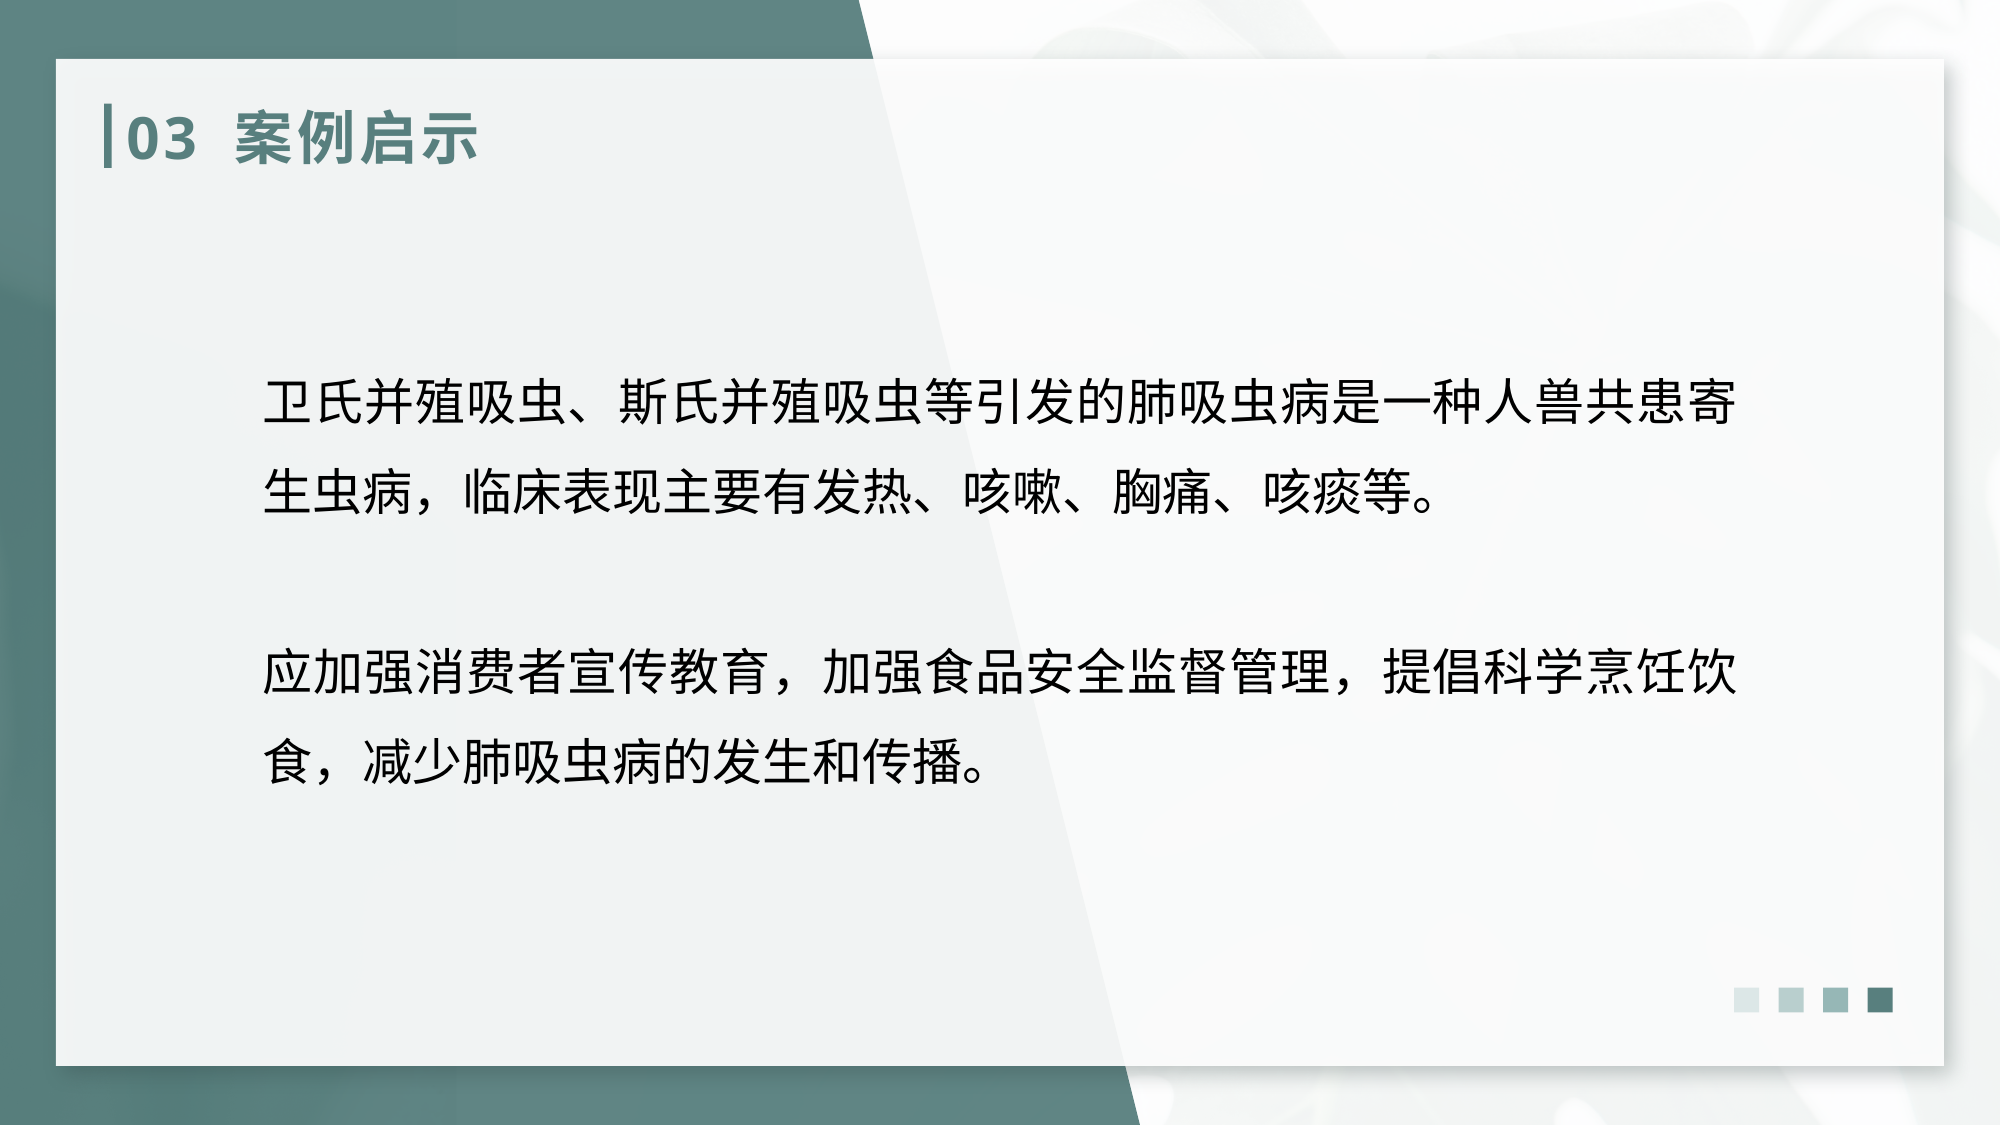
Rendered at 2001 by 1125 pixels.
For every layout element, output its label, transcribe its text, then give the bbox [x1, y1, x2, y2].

text_box 卫氏并殖吸虫、斯氏并殖吸虫等引发的肺吸虫病是一种人兽共患寄生虫病，临床表现主要有发热、咳嗽、胸痛、咳痰等。 应加强消费者宣传教育，加强食品安全监督管理，提倡科学烹饪饮食，减少肺吸虫病的发生和传播。 [247, 333, 1753, 798]
title 03 案例启示 [111, 34, 902, 238]
